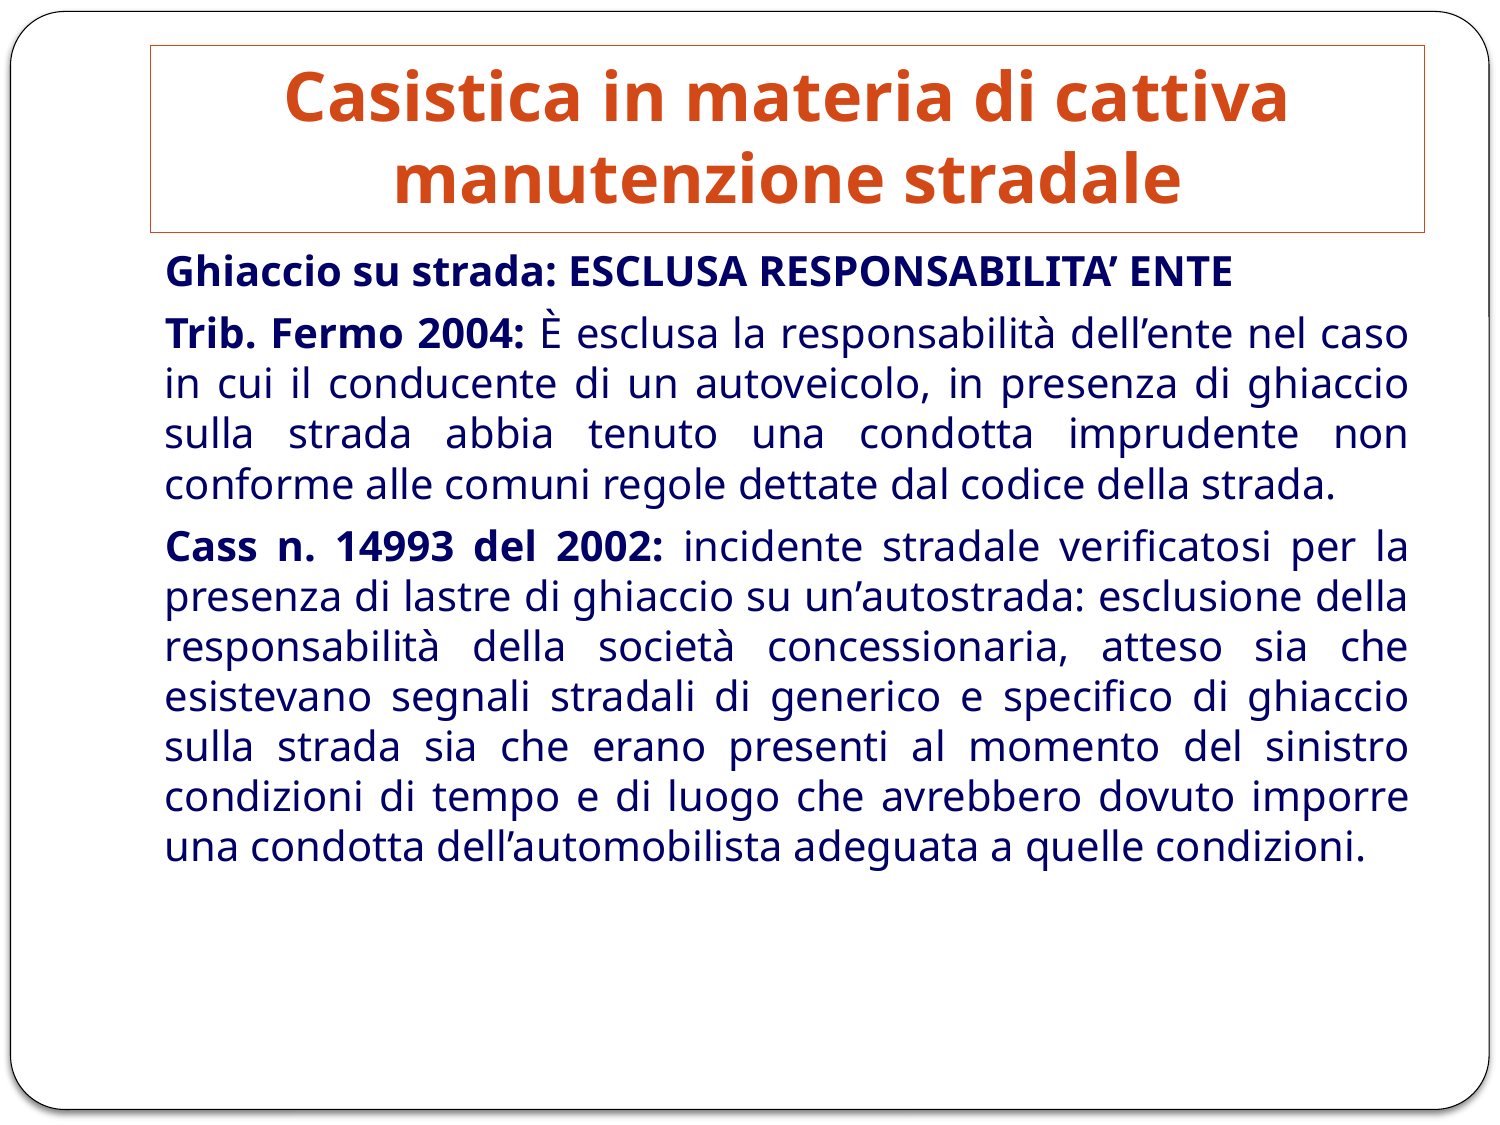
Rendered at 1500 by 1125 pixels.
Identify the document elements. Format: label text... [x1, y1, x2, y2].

title Casistica in materia di cattiva manutenzione stradale [150, 45, 1425, 233]
list Ghiaccio su strada: ESCLUSA RESPONSABILITA’ ENTE Trib. Fermo 2004: È esclusa la responsabilità dell’ente nel caso in cui il conducente di un autoveicolo, in presenza di ghiaccio sulla strada abbia tenuto una condotta imprudente non conforme alle comuni regole dettate dal codice della strada. Cass n. 14993 del 2002: incidente stradale verificatosi per la presenza di lastre di ghiaccio su un’autostrada: esclusione della responsabilità della società concessionaria, atteso sia che esistevano segnali stradali di generico e specifico di ghiaccio sulla strada sia che erano presenti al momento del sinistro condizioni di tempo e di luogo che avrebbero dovuto imporre una condotta dell’automobilista adeguata a quelle condizioni. [150, 237, 1425, 988]
